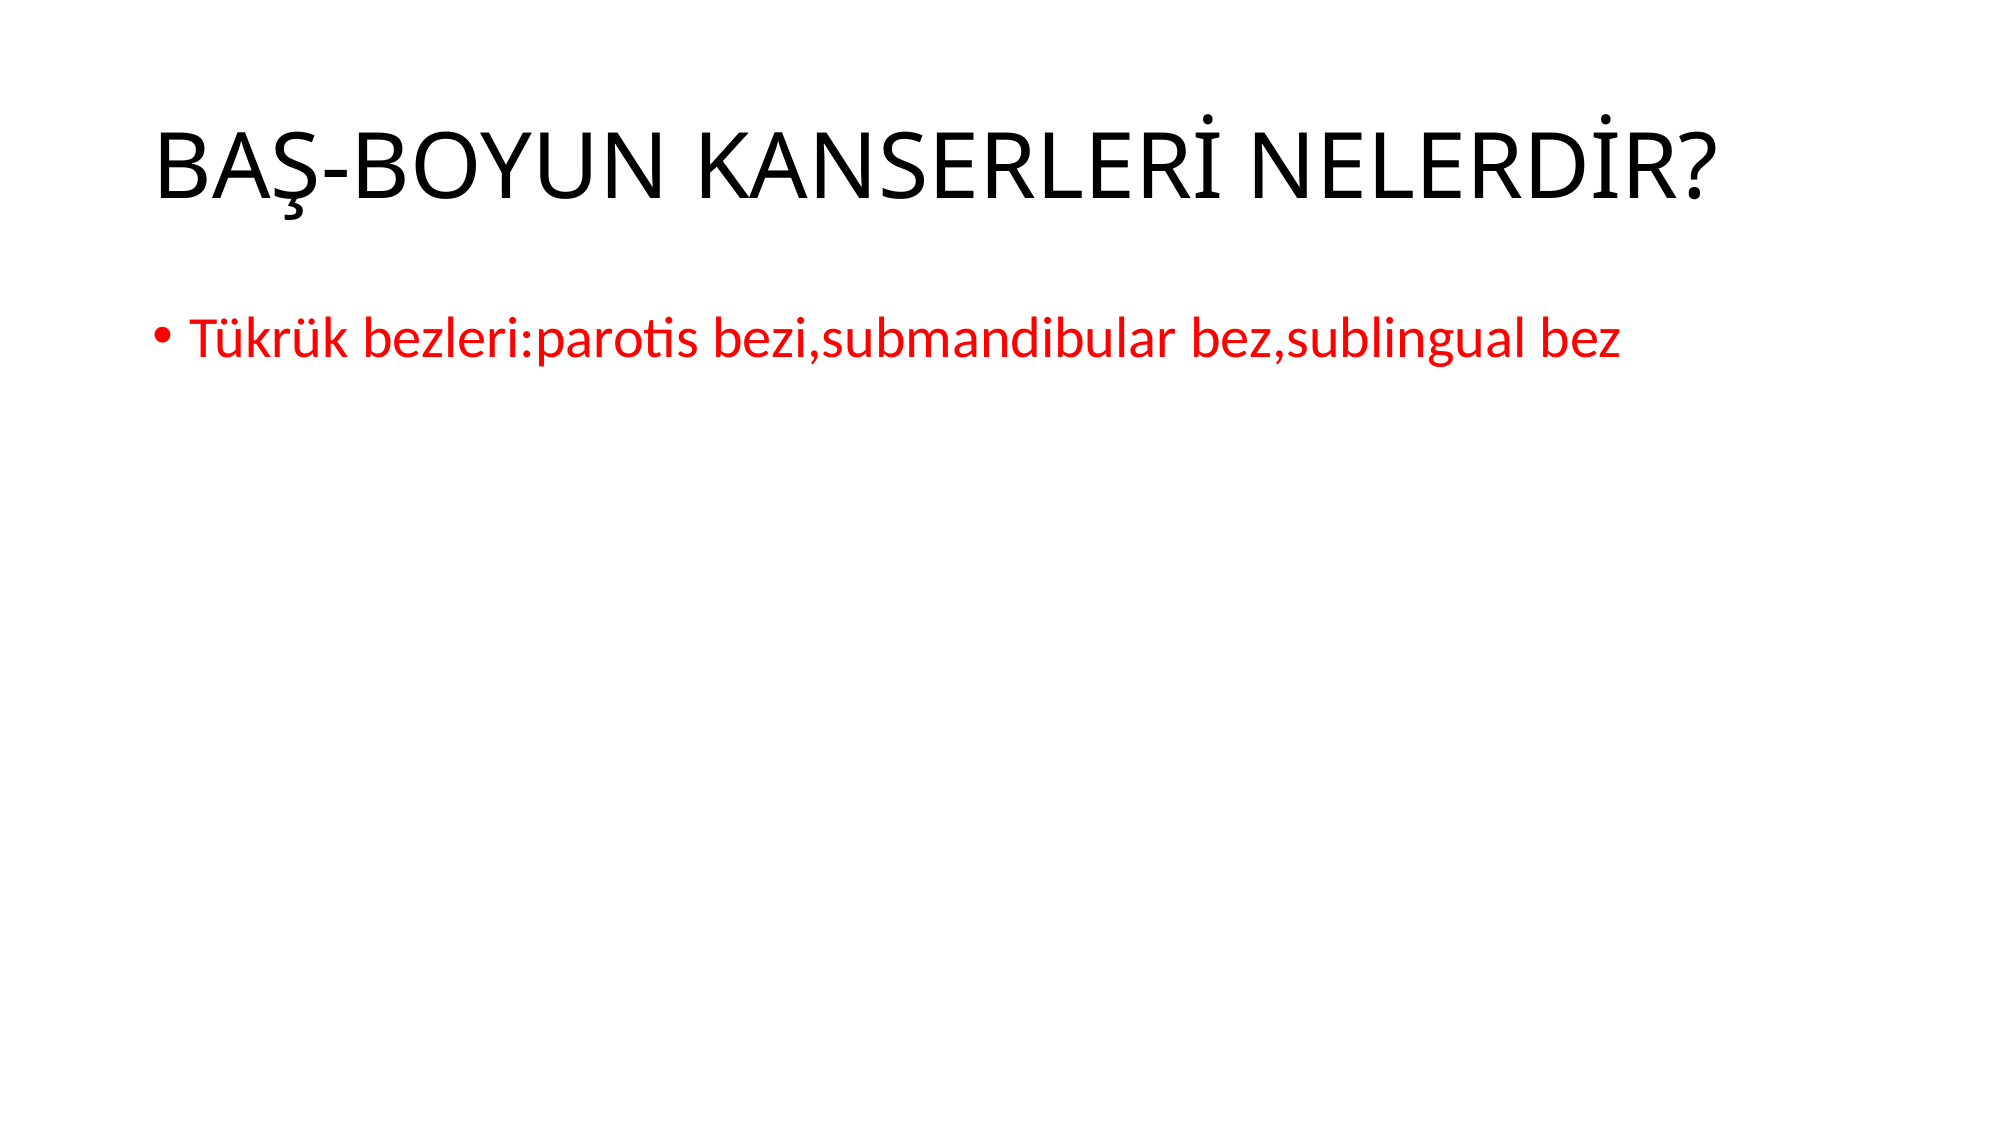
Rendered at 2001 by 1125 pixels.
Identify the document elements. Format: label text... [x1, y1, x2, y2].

list Tükrük bezleri:parotis bezi,submandibular bez,sublingual bez [137, 299, 1863, 412]
title BAŞ-BOYUN KANSERLERİ NELERDİR? [137, 59, 1863, 278]
